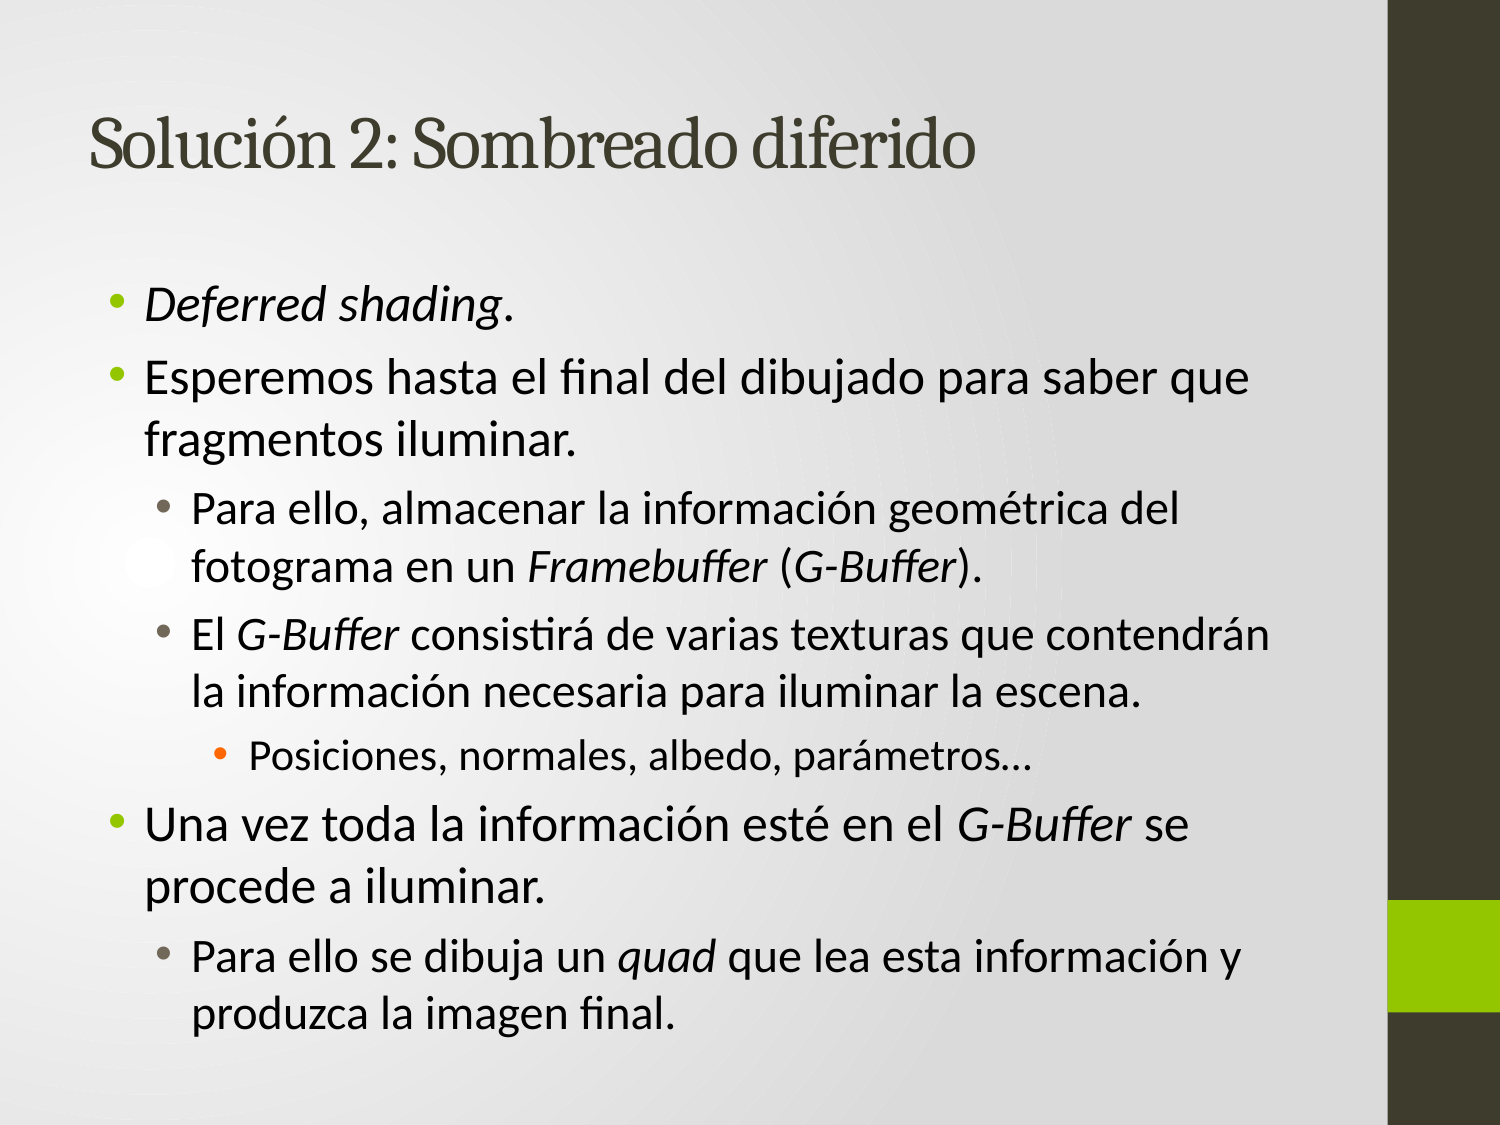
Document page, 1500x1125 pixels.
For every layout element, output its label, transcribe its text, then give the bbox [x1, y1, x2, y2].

list Deferred shading. Esperemos hasta el final del dibujado para saber que fragmentos iluminar. Para ello, almacenar la información geométrica del fotograma en un Framebuffer (G-Buffer). El G-Buffer consistirá de varias texturas que contendrán la información necesaria para iluminar la escena. Posiciones, normales, albedo, parámetros… Una vez toda la información esté en el G-Buffer se procede a iluminar. Para ello se dibuja un quad que lea esta información y produzca la imagen final. [75, 262, 1325, 1050]
title Solución 2: Sombreado diferido [75, 45, 1325, 233]
